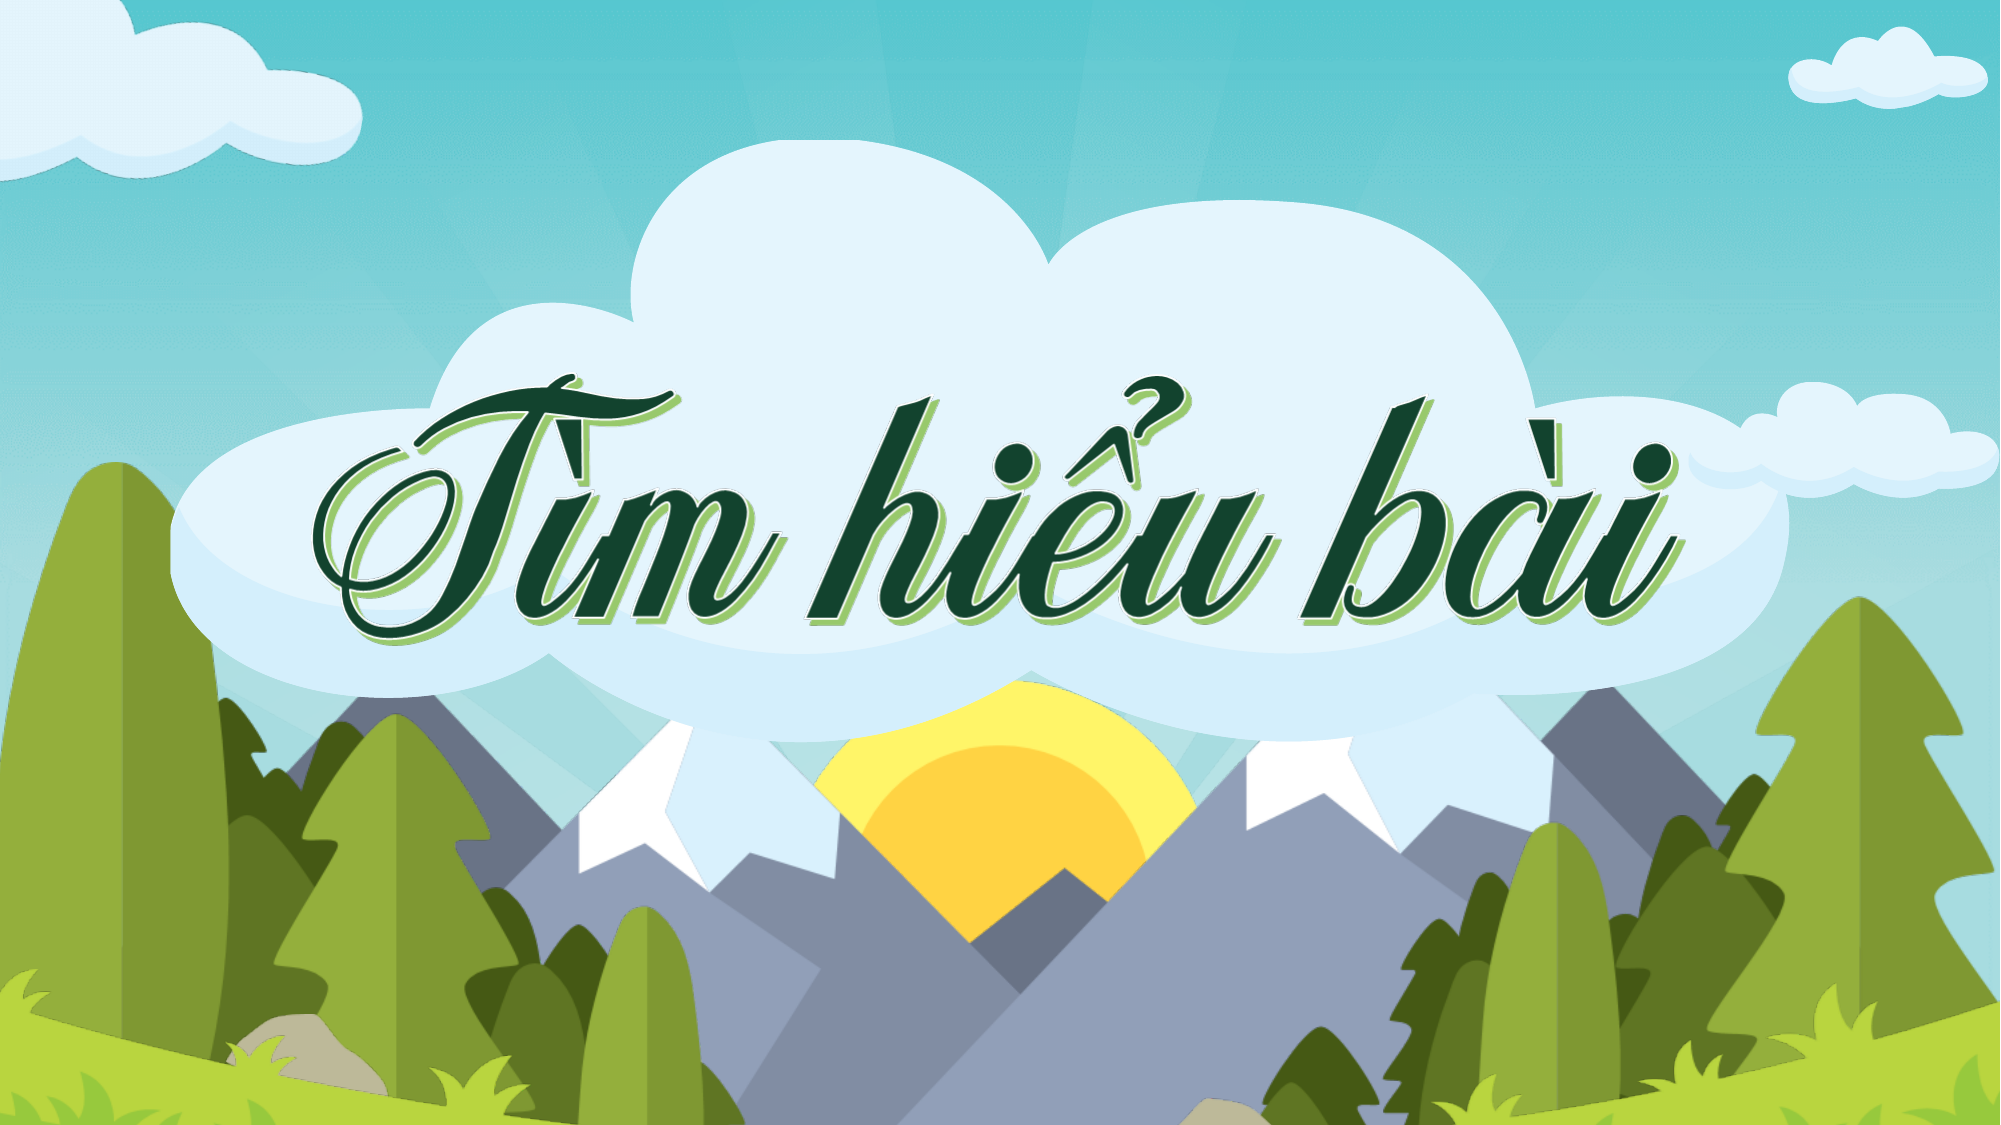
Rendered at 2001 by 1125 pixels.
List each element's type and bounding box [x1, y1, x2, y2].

text_box [0, 969, 2000, 1125]
picture [0, 0, 2000, 969]
